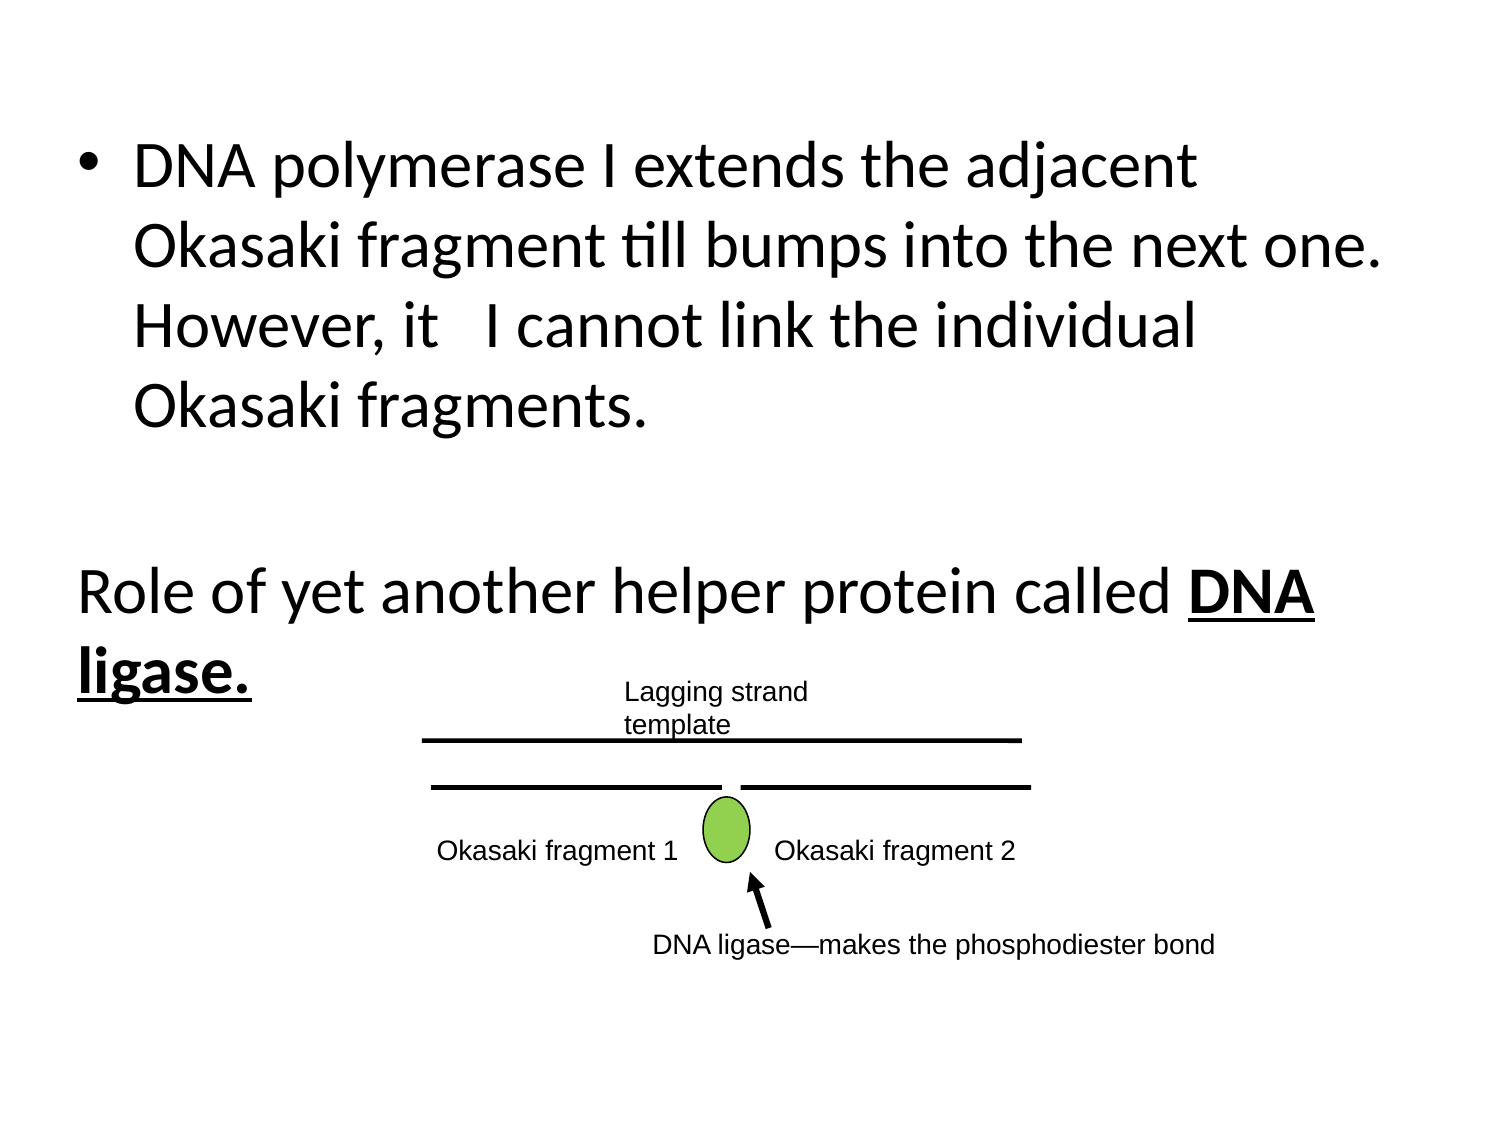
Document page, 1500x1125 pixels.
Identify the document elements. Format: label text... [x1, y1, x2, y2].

text_box Okasaki fragment 2 [759, 825, 1050, 874]
text_box Okasaki fragment 1 [421, 825, 713, 874]
text_box DNA ligase—makes the phosphodiester bond [637, 918, 1257, 968]
list DNA polymerase I extends the adjacent Okasaki fragment till bumps into the next one. However, it I cannot link the individual Okasaki fragments. Role of yet another helper protein called DNA ligase. [62, 113, 1416, 988]
text_box Lagging strand template [609, 665, 938, 748]
text_box [703, 796, 750, 863]
text_box [748, 871, 769, 929]
